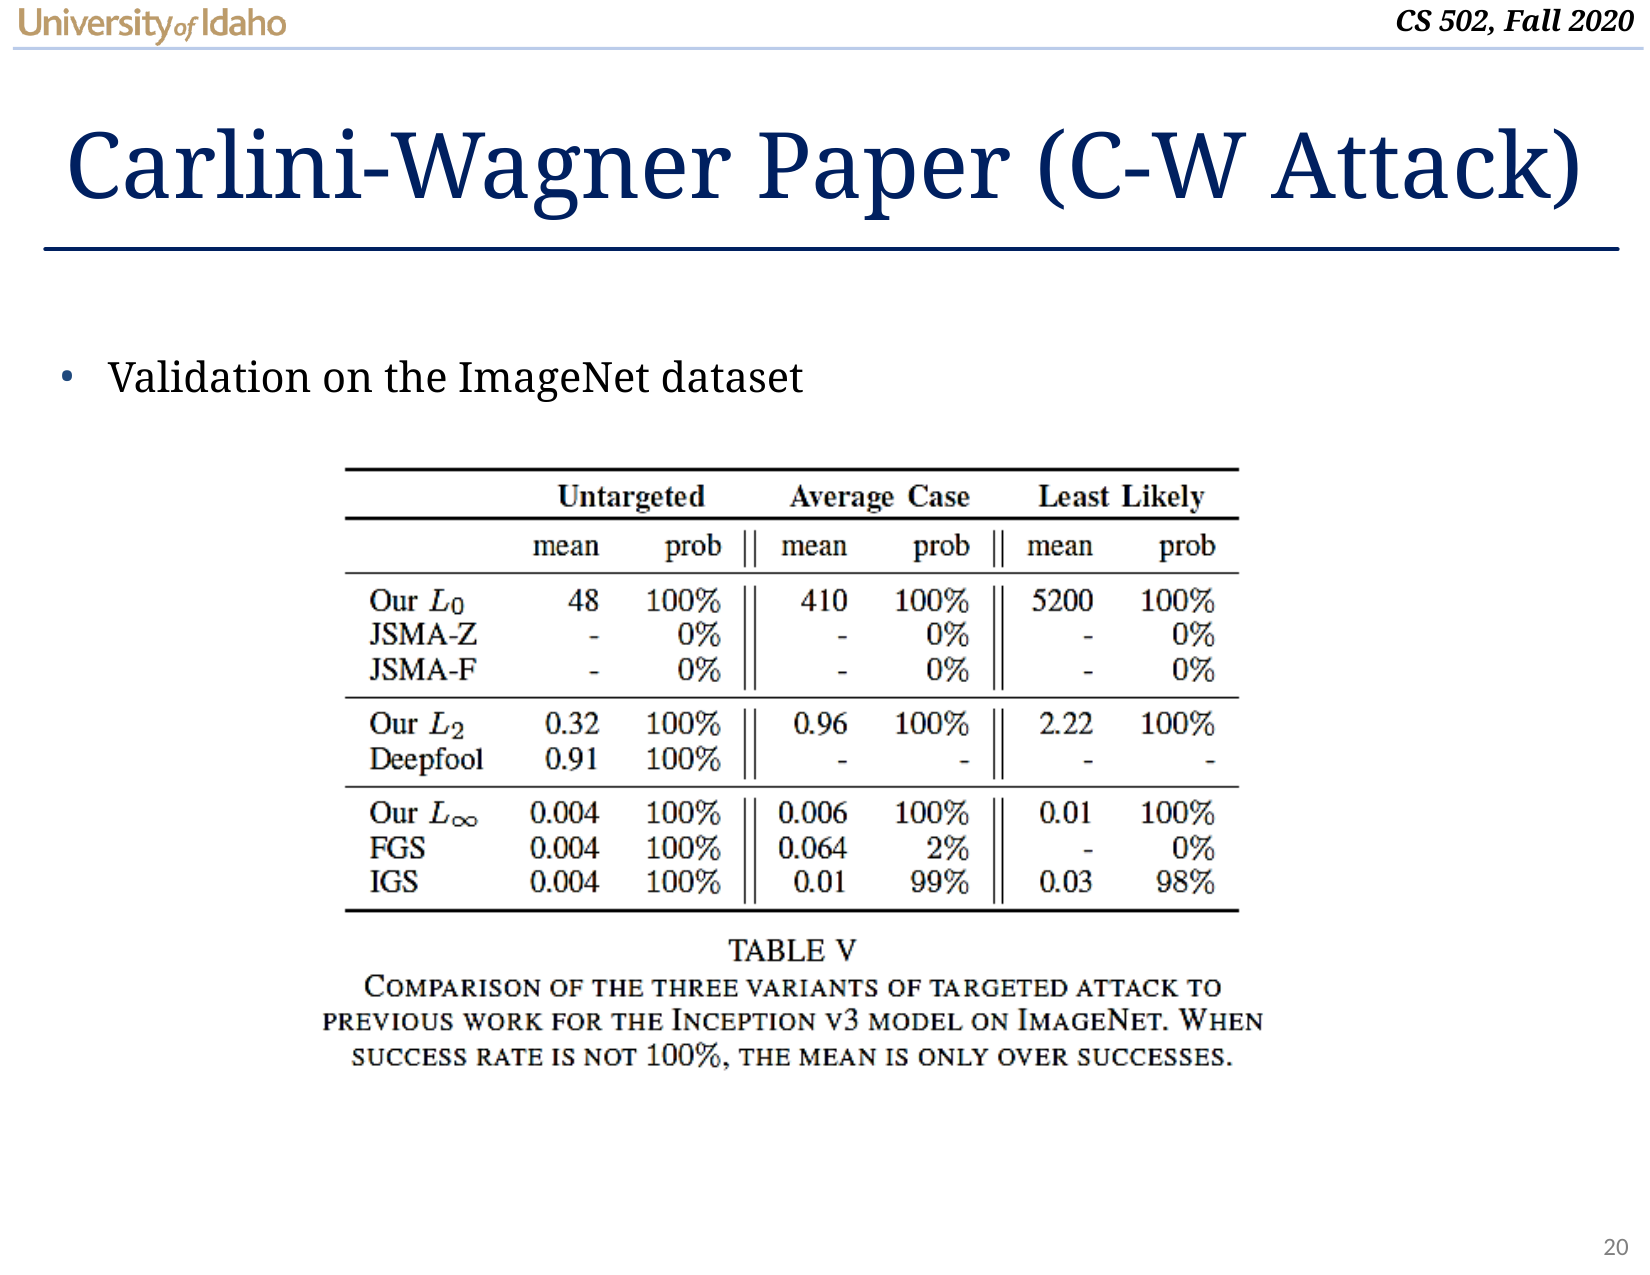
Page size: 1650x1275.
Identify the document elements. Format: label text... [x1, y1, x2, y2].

list Validation on the ImageNet dataset [45, 342, 1618, 1224]
picture [19, 8, 286, 46]
title Carlini-Wagner Paper (C-W Attack) [0, 75, 1650, 248]
picture [304, 448, 1268, 1082]
